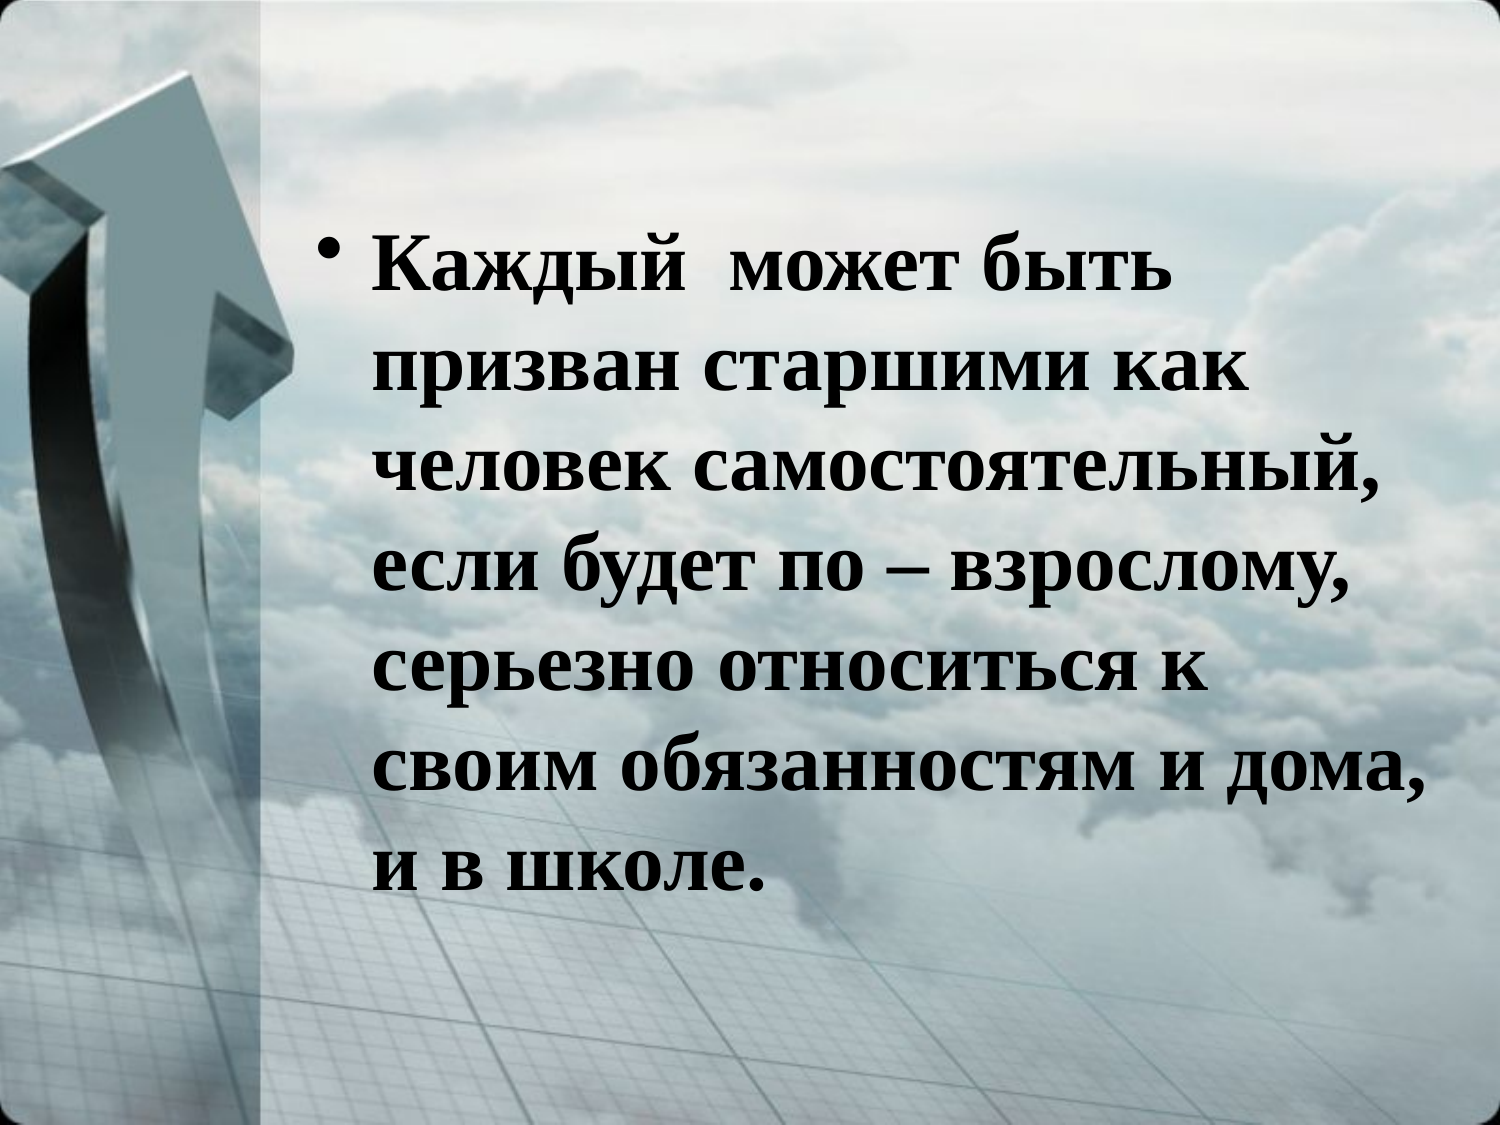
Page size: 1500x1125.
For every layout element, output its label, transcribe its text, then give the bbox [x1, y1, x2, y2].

list Каждый может быть призван старшими как человек самостоятельный, если будет по – взрослому, серьезно относиться к своим обязанностям и дома, и в школе. [299, 199, 1451, 1001]
picture [0, 0, 1500, 1125]
